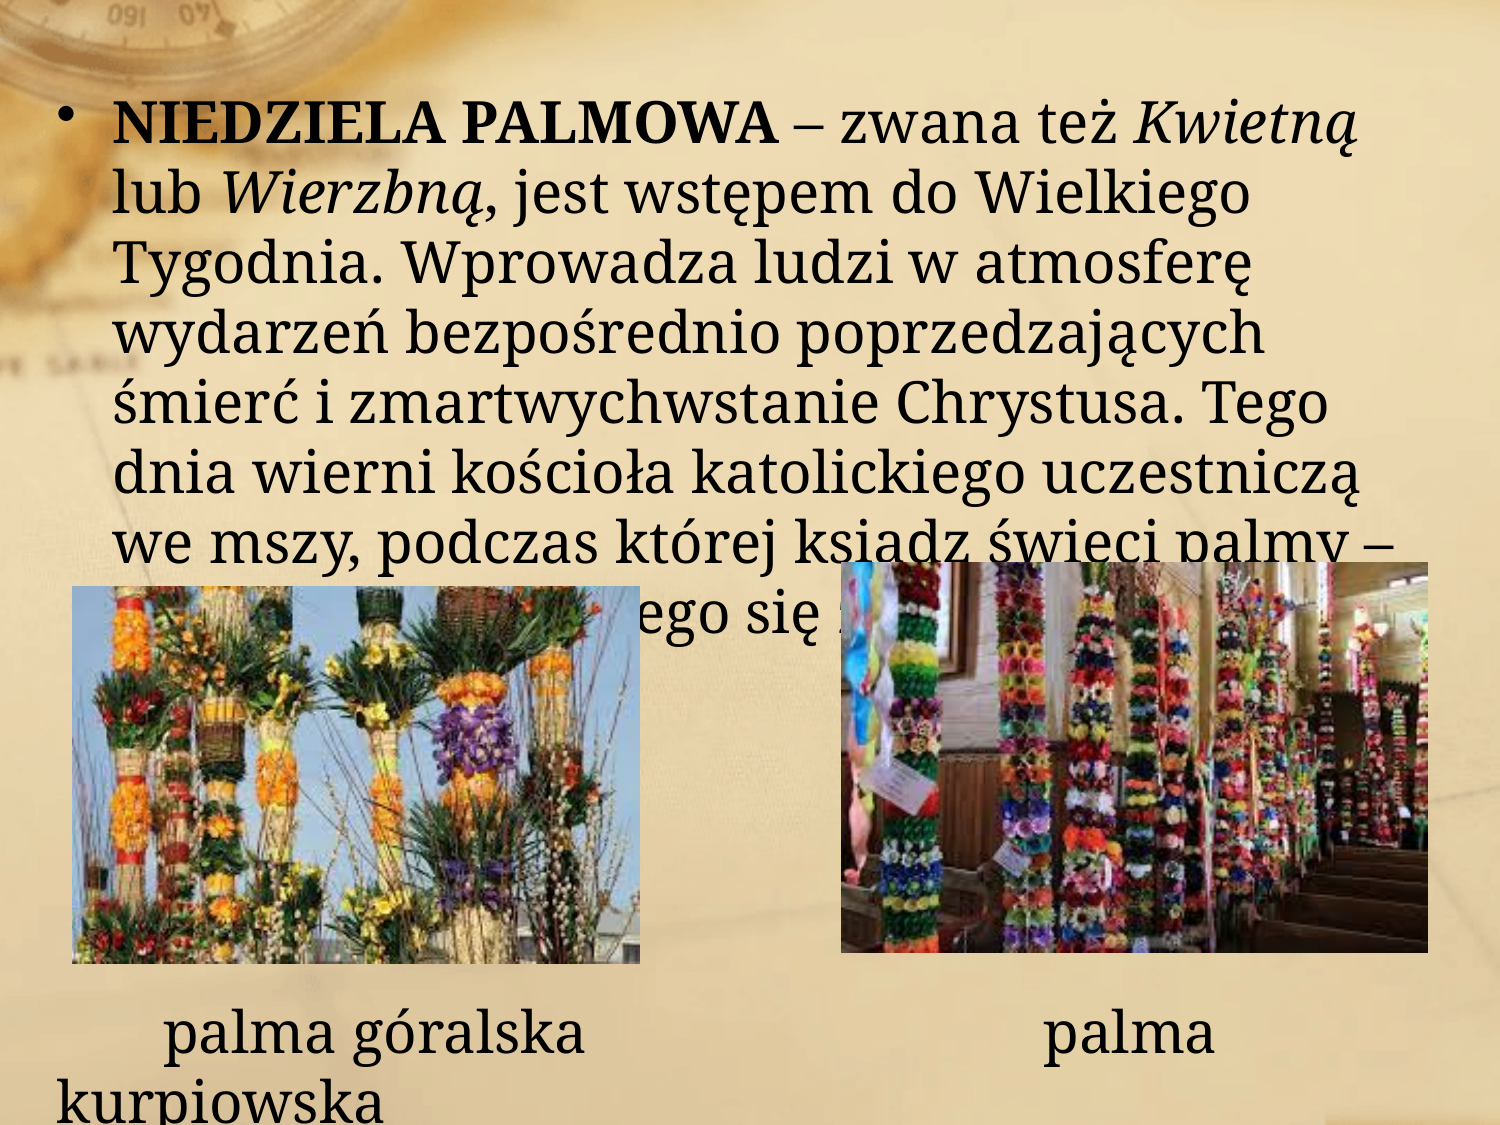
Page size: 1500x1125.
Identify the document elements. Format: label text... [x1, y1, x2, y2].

picture [0, 0, 1500, 1125]
list NIEDZIELA PALMOWA – zwana też Kwietną lub Wierzbną, jest wstępem do Wielkiego Tygodnia. Wprowadza ludzi w atmosferę wydarzeń bezpośrednio poprzedzających śmierć i zmartwychwstanie Chrystusa. Tego dnia wierni kościoła katolickiego uczestniczą we mszy, podczas której ksiądz święci palmy – symbol odradzającego się życia. palma góralska palma kurpiowska [41, 78, 1471, 821]
